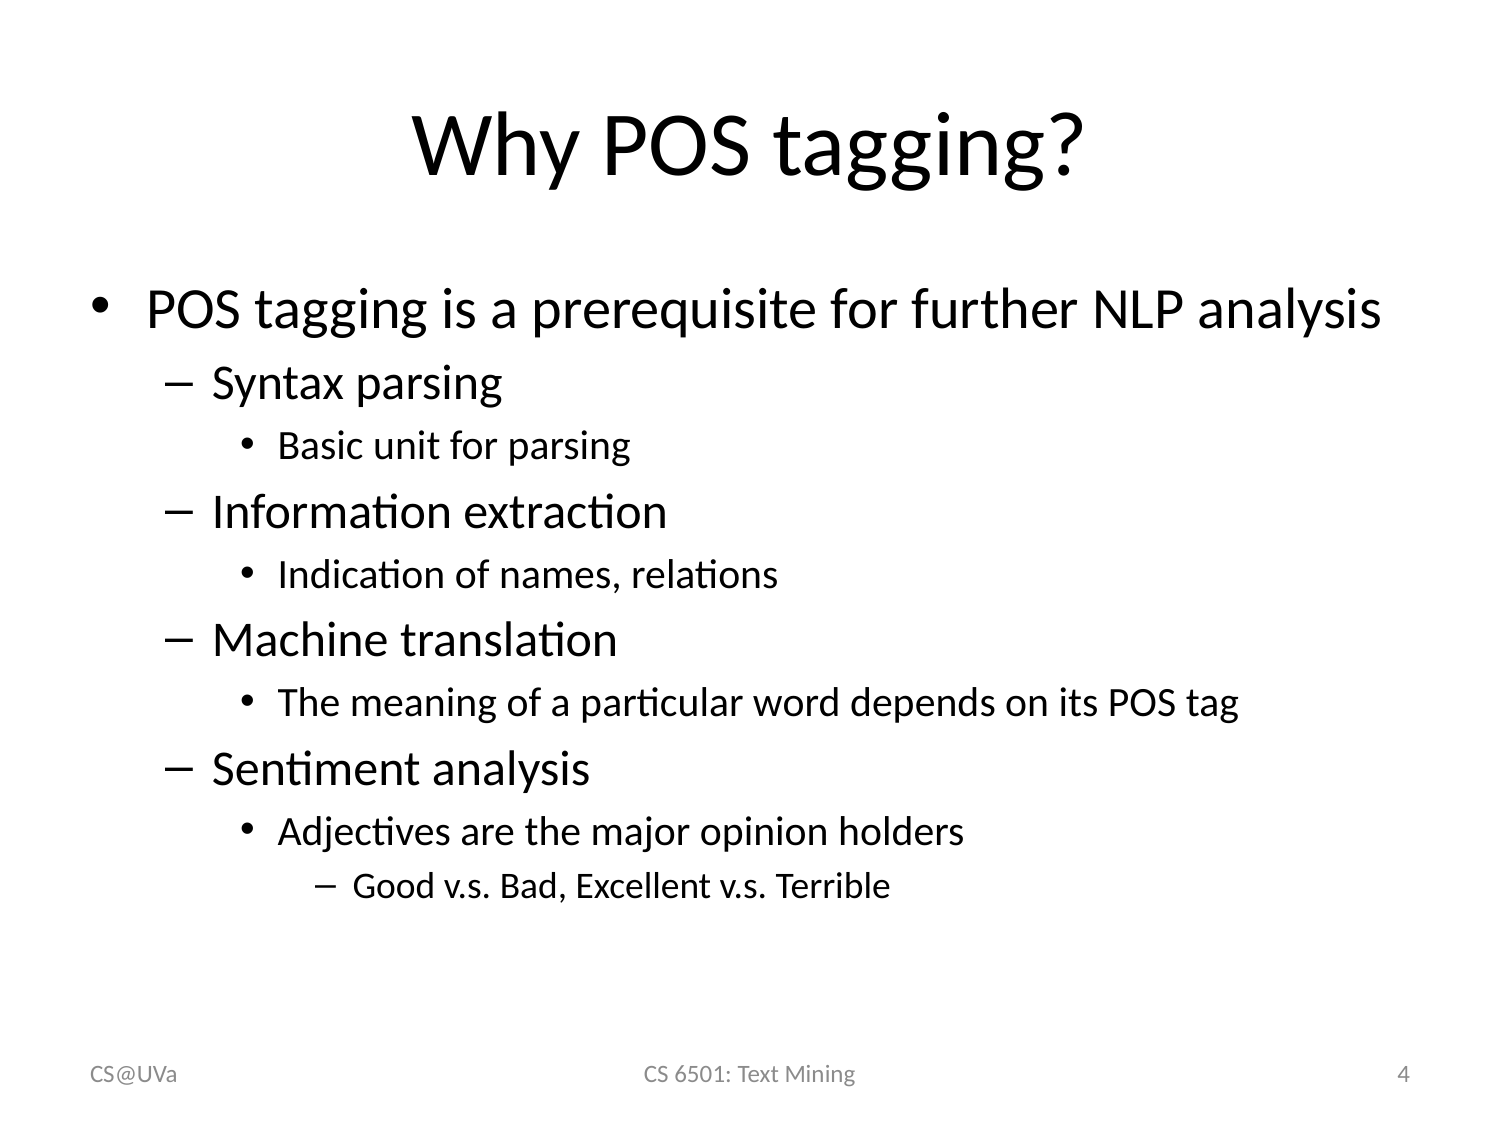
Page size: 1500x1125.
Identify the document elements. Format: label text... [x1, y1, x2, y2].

title Why POS tagging? [75, 45, 1425, 233]
slide_number CS@UVa [75, 1042, 425, 1103]
list POS tagging is a prerequisite for further NLP analysis Syntax parsing Basic unit for parsing Information extraction Indication of names, relations Machine translation The meaning of a particular word depends on its POS tag Sentiment analysis Adjectives are the major opinion holders Good v.s. Bad, Excellent v.s. Terrible [75, 262, 1425, 1005]
slide_number 4 [1074, 1042, 1425, 1103]
footer CS 6501: Text Mining [512, 1042, 988, 1103]
